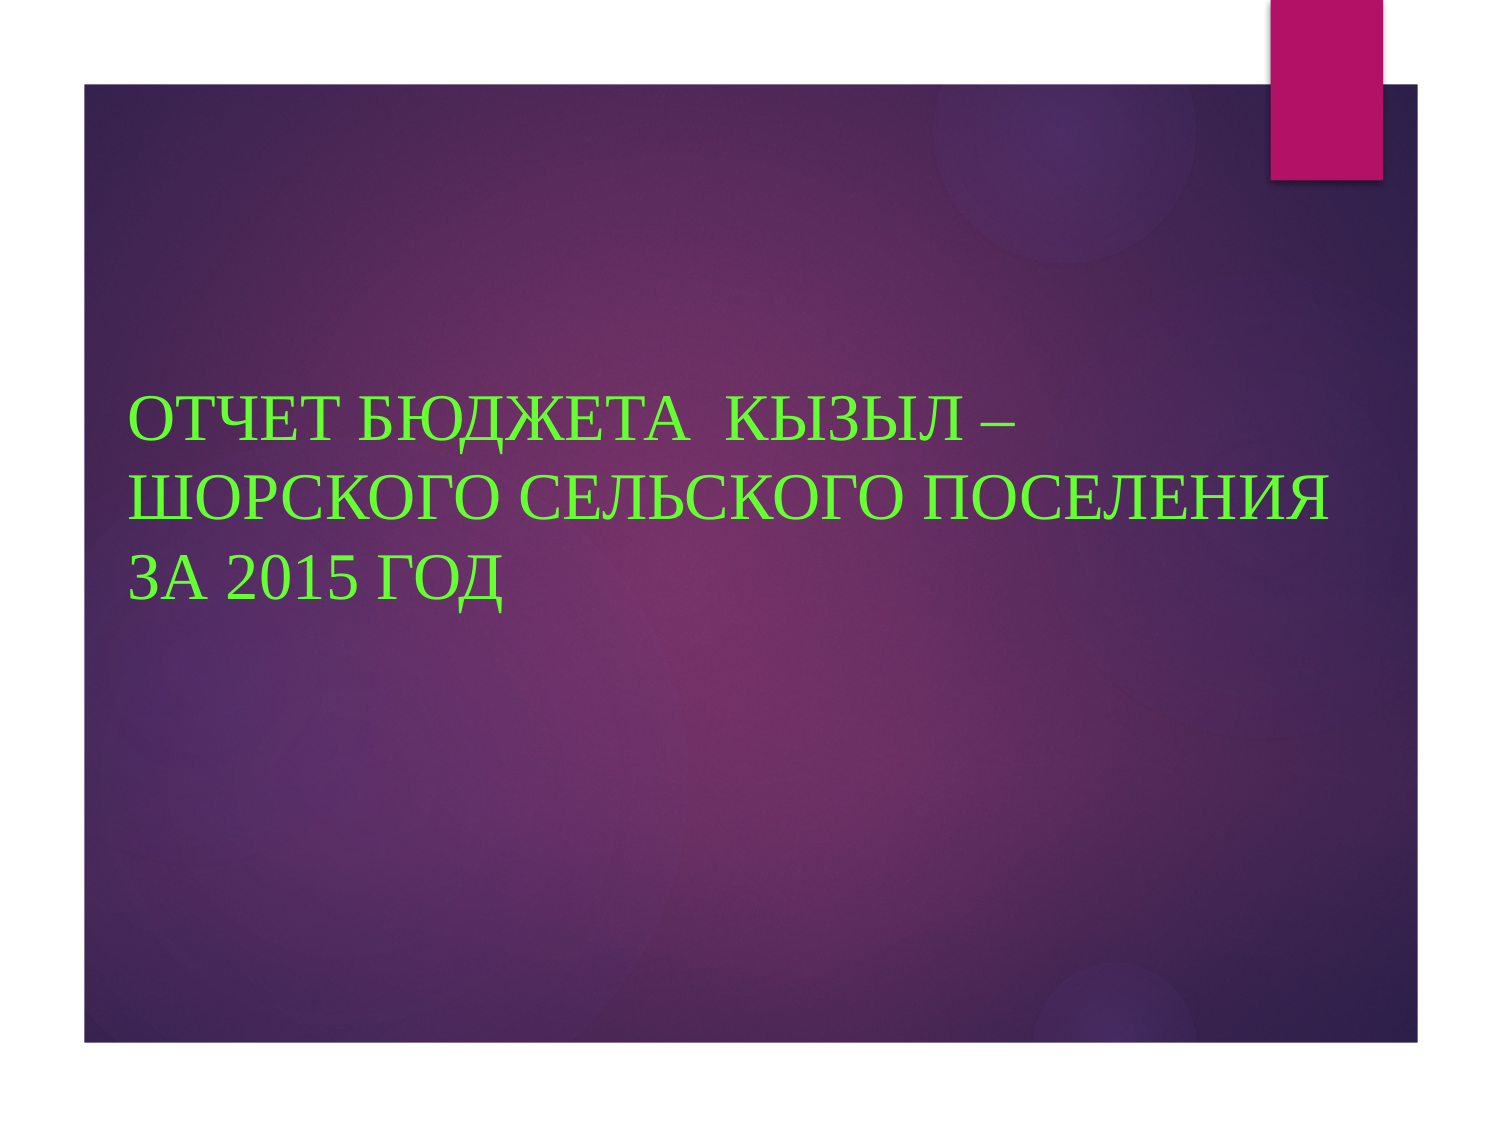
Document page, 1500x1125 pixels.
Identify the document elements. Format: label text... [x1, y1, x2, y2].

title ОТЧЕТ БЮДЖЕТА КЫЗЫЛ – ШОРСКОГО СЕЛЬСКОГО ПОСЕЛЕНИЯ ЗА 2015 ГОД [112, 326, 1388, 681]
